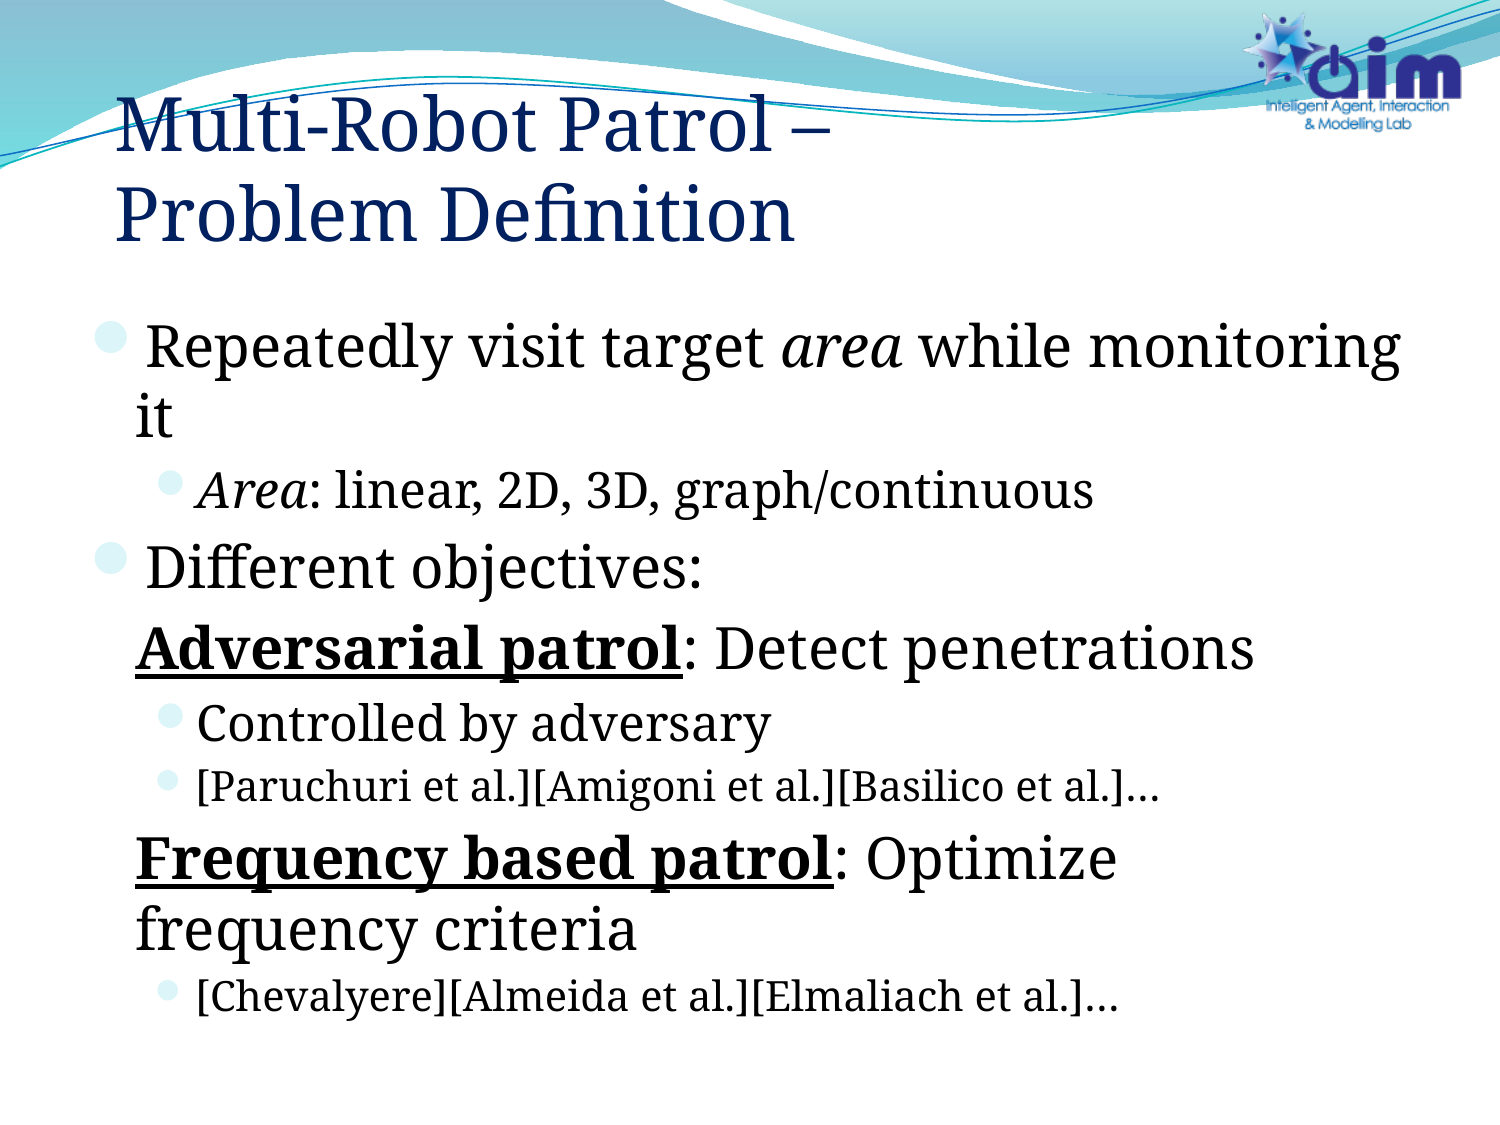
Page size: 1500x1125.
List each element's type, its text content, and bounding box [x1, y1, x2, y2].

list Repeatedly visit target area while monitoring it Area: linear, 2D, 3D, graph/continuous Different objectives: Adversarial patrol: Detect penetrations Controlled by adversary [Paruchuri et al.][Amigoni et al.][Basilico et al.]… Frequency based patrol: Optimize frequency criteria [Chevalyere][Almeida et al.][Elmaliach et al.]… [75, 78, 1425, 1047]
text_box Multi-Robot Patrol – Problem Definition [98, 100, 1083, 234]
picture [1222, 0, 1485, 150]
text_box [1215, 78, 1425, 161]
